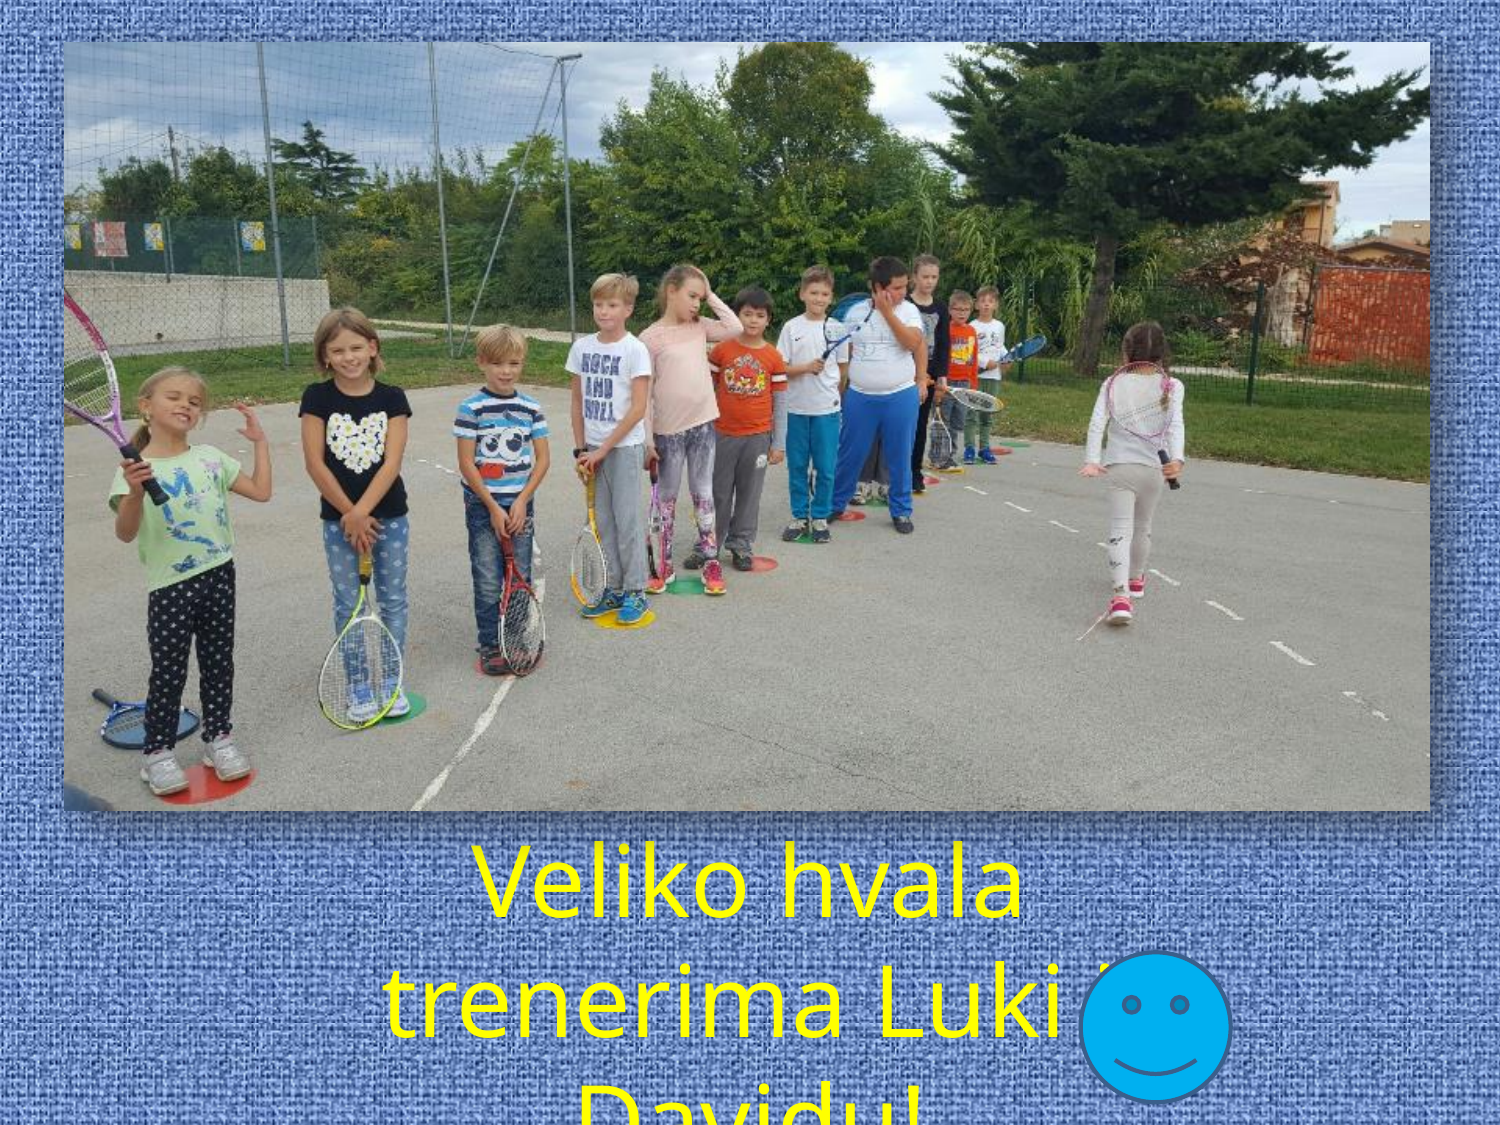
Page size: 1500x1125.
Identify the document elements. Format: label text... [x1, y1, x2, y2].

text_box [1078, 950, 1233, 1105]
picture [0, 0, 1500, 1125]
subtitle Veliko hvala trenerima Luki i Davidu! [225, 859, 1275, 1059]
